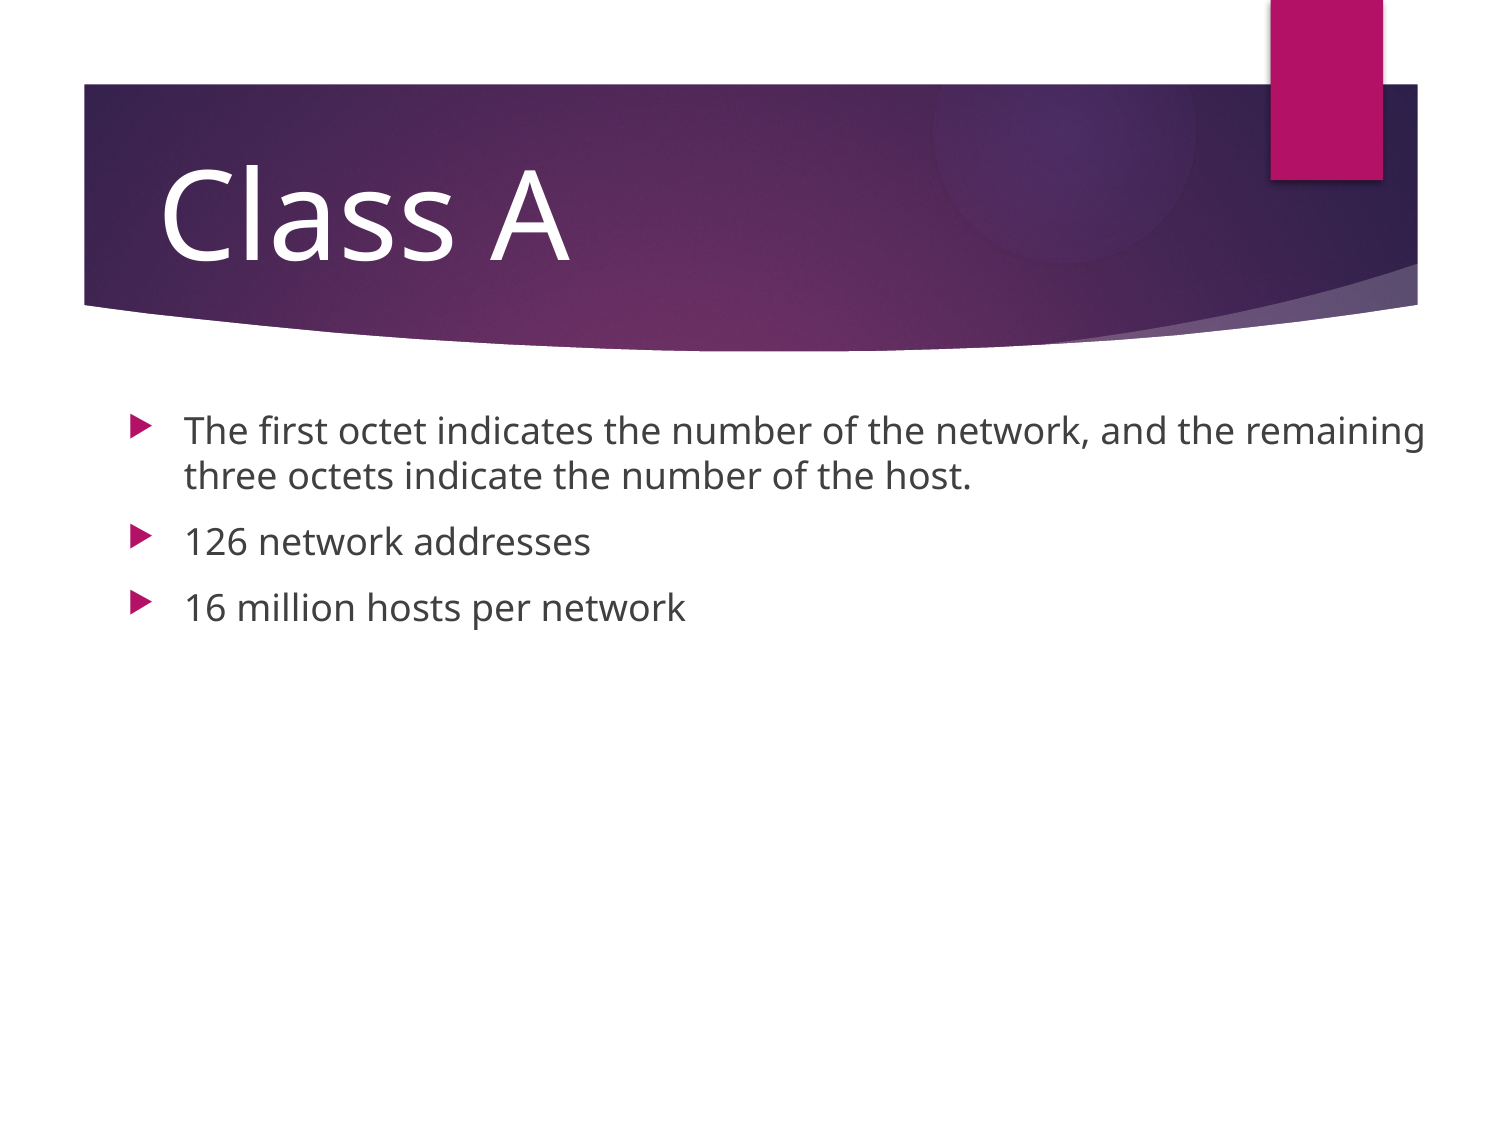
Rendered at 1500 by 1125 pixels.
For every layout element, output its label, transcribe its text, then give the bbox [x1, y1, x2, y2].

list The first octet indicates the number of the network, and the remaining three octets indicate the number of the host. 126 network addresses 16 million hosts per network [112, 399, 1488, 1063]
title Class A [142, 152, 1183, 269]
